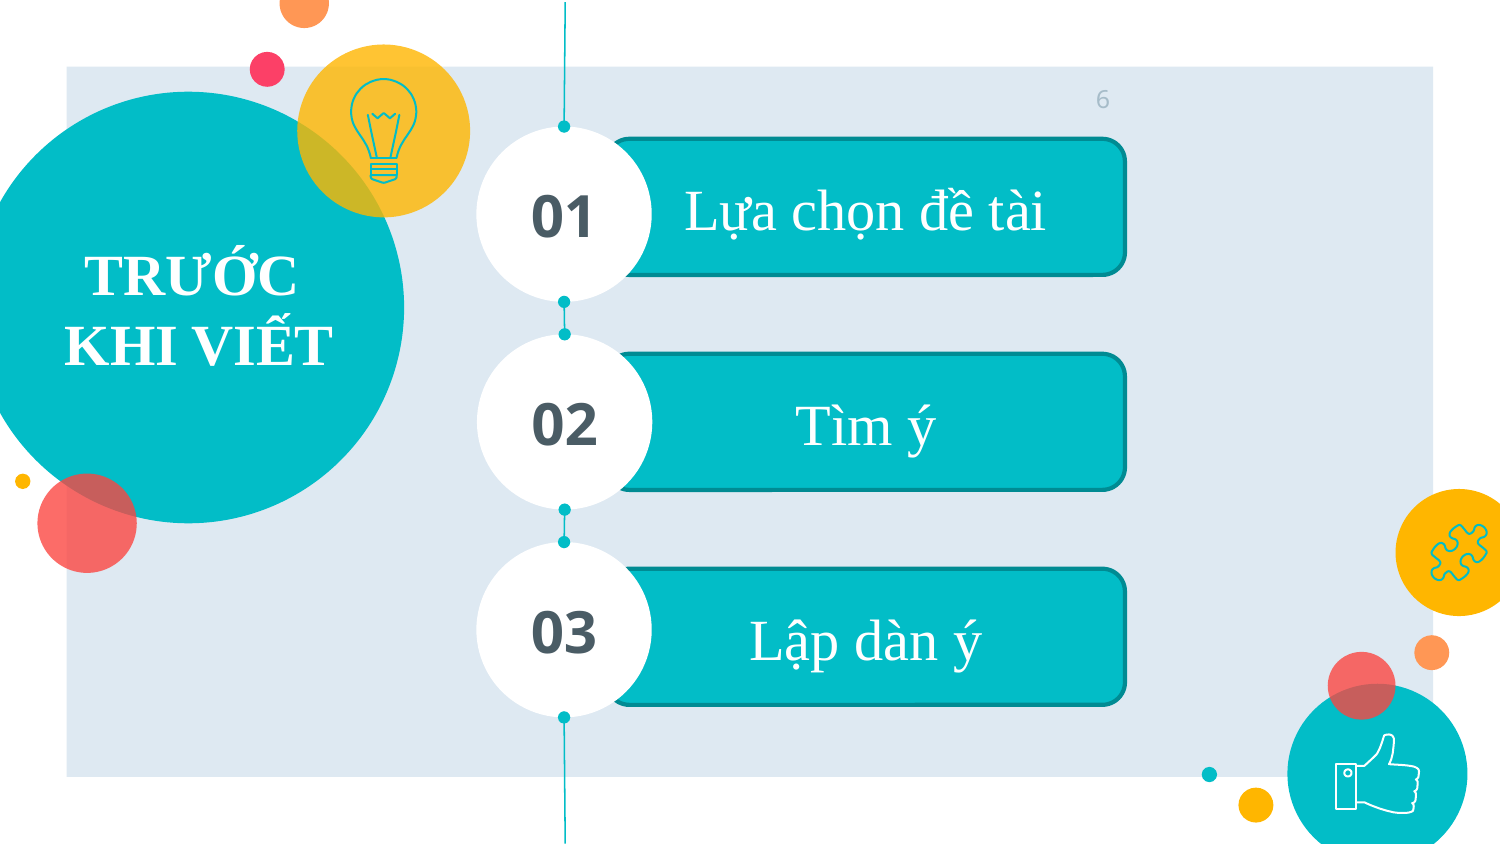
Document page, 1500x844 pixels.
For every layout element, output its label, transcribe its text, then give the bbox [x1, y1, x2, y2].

text_box Lựa chọn đề tài [614, 136, 1128, 278]
text_box Tìm ý [620, 351, 1128, 493]
slide_number 6 [1035, 68, 1125, 134]
text_box 01 [476, 126, 652, 302]
text_box Lập dàn ý [614, 566, 1128, 707]
text_box 03 [476, 542, 652, 718]
title TRƯỚC KHI VIẾT [23, 91, 375, 524]
text_box 02 [476, 334, 653, 510]
